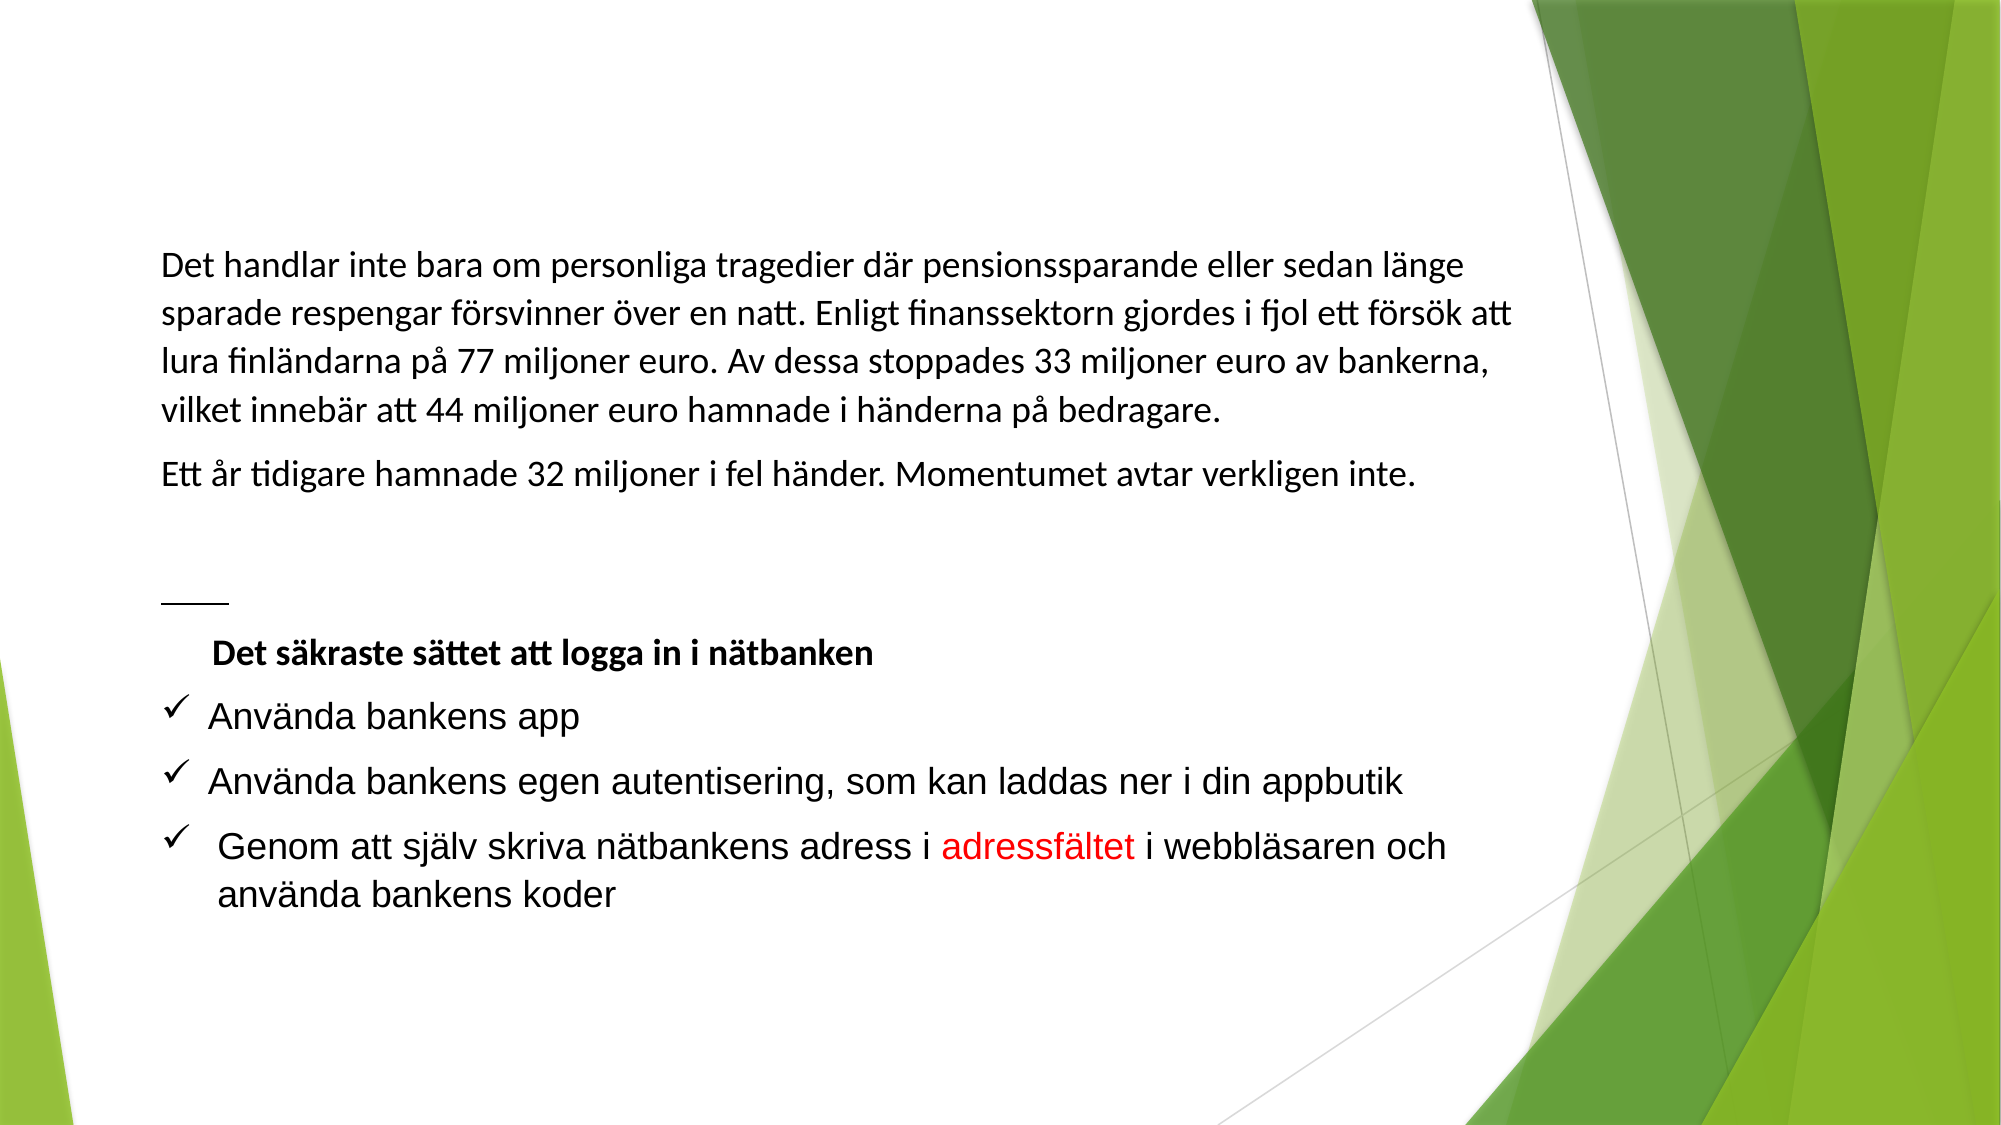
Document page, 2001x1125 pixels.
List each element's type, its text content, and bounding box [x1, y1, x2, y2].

text_box Det handlar inte bara om personliga tragedier där pensionssparande eller sedan länge sparade respengar försvinner över en natt. Enligt finanssektorn gjordes i fjol ett försök att lura finländarna på 77 miljoner euro. Av dessa stoppades 33 miljoner euro av bankerna, vilket innebär att 44 miljoner euro hamnade i händerna på bedragare. Ett år tidigare hamnade 32 miljoner i fel händer. Momentumet avtar verkligen inte. Det säkraste sättet att logga in i nätbanken Använda bankens app Använda bankens egen autentisering, som kan laddas ner i din appbutik Genom att själv skriva nätbankens adress i adressfältet i webbläsaren och använda bankens koder [146, 229, 1535, 972]
